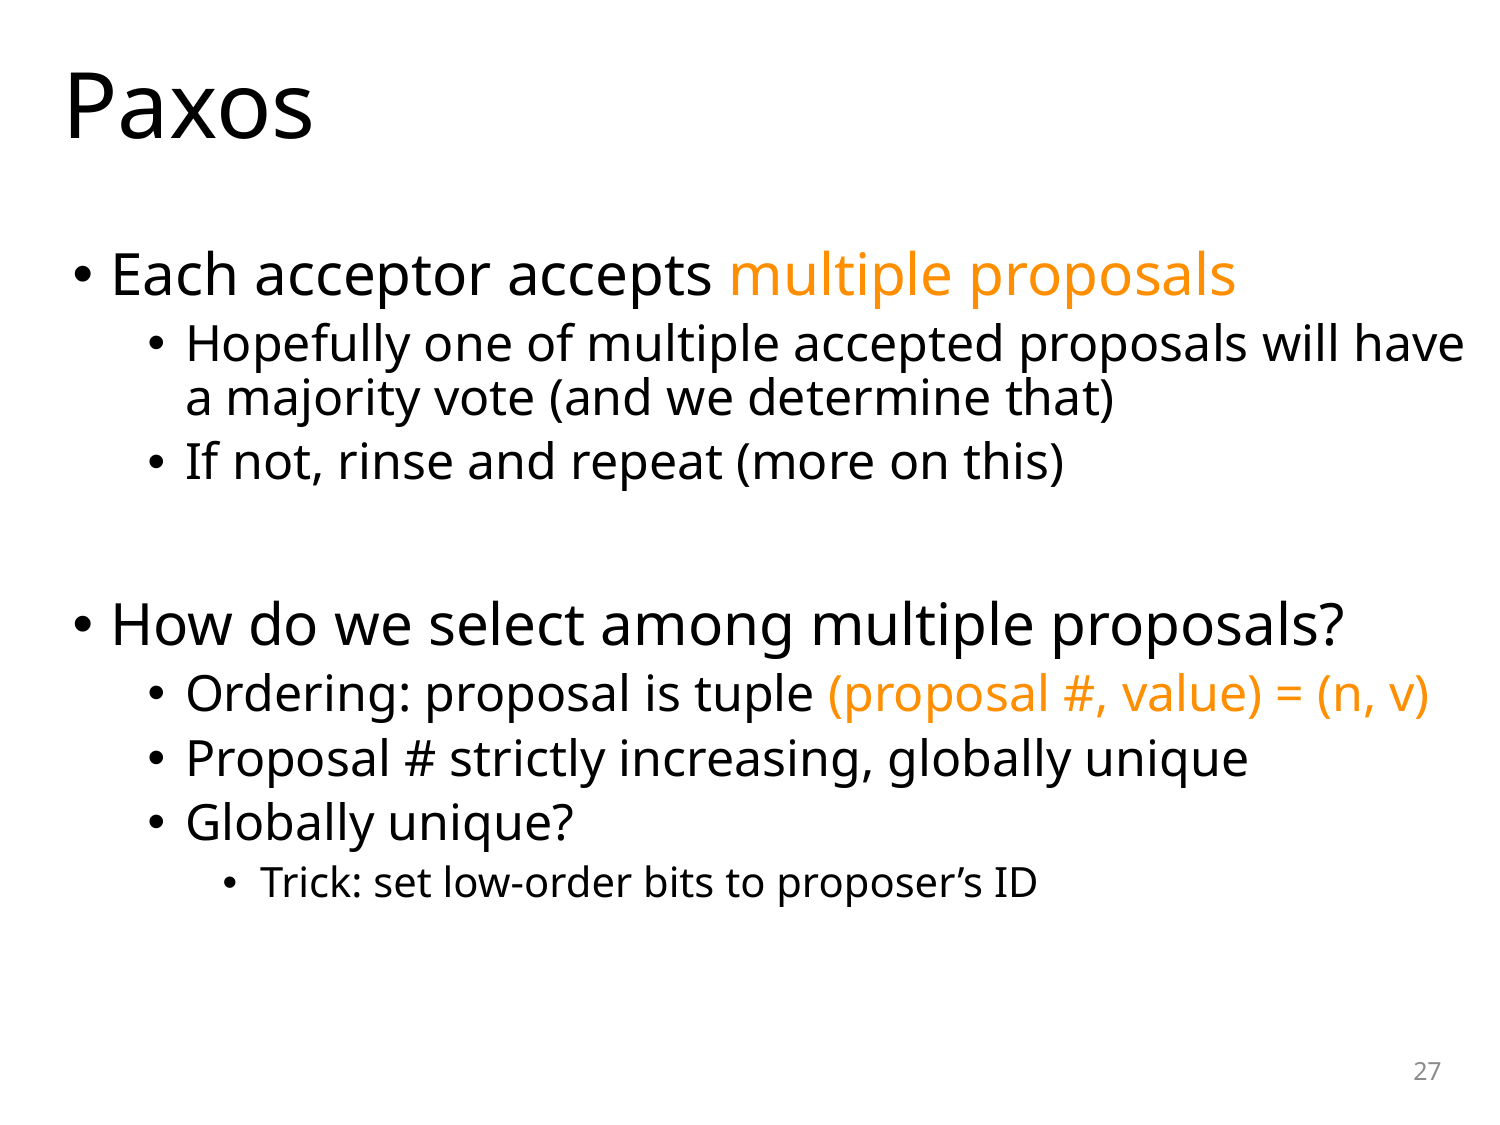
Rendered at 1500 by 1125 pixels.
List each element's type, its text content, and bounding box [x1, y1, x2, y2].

list Each acceptor accepts multiple proposals Hopefully one of multiple accepted proposals will have a majority vote (and we determine that) If not, rinse and repeat (more on this) How do we select among multiple proposals? Ordering: proposal is tuple (proposal #, value) = (n, v) Proposal # strictly increasing, globally unique Globally unique? Trick: set low-order bits to proposer’s ID [57, 237, 1500, 1060]
title Paxos [47, 0, 1457, 218]
slide_number 27 [1119, 1042, 1457, 1103]
